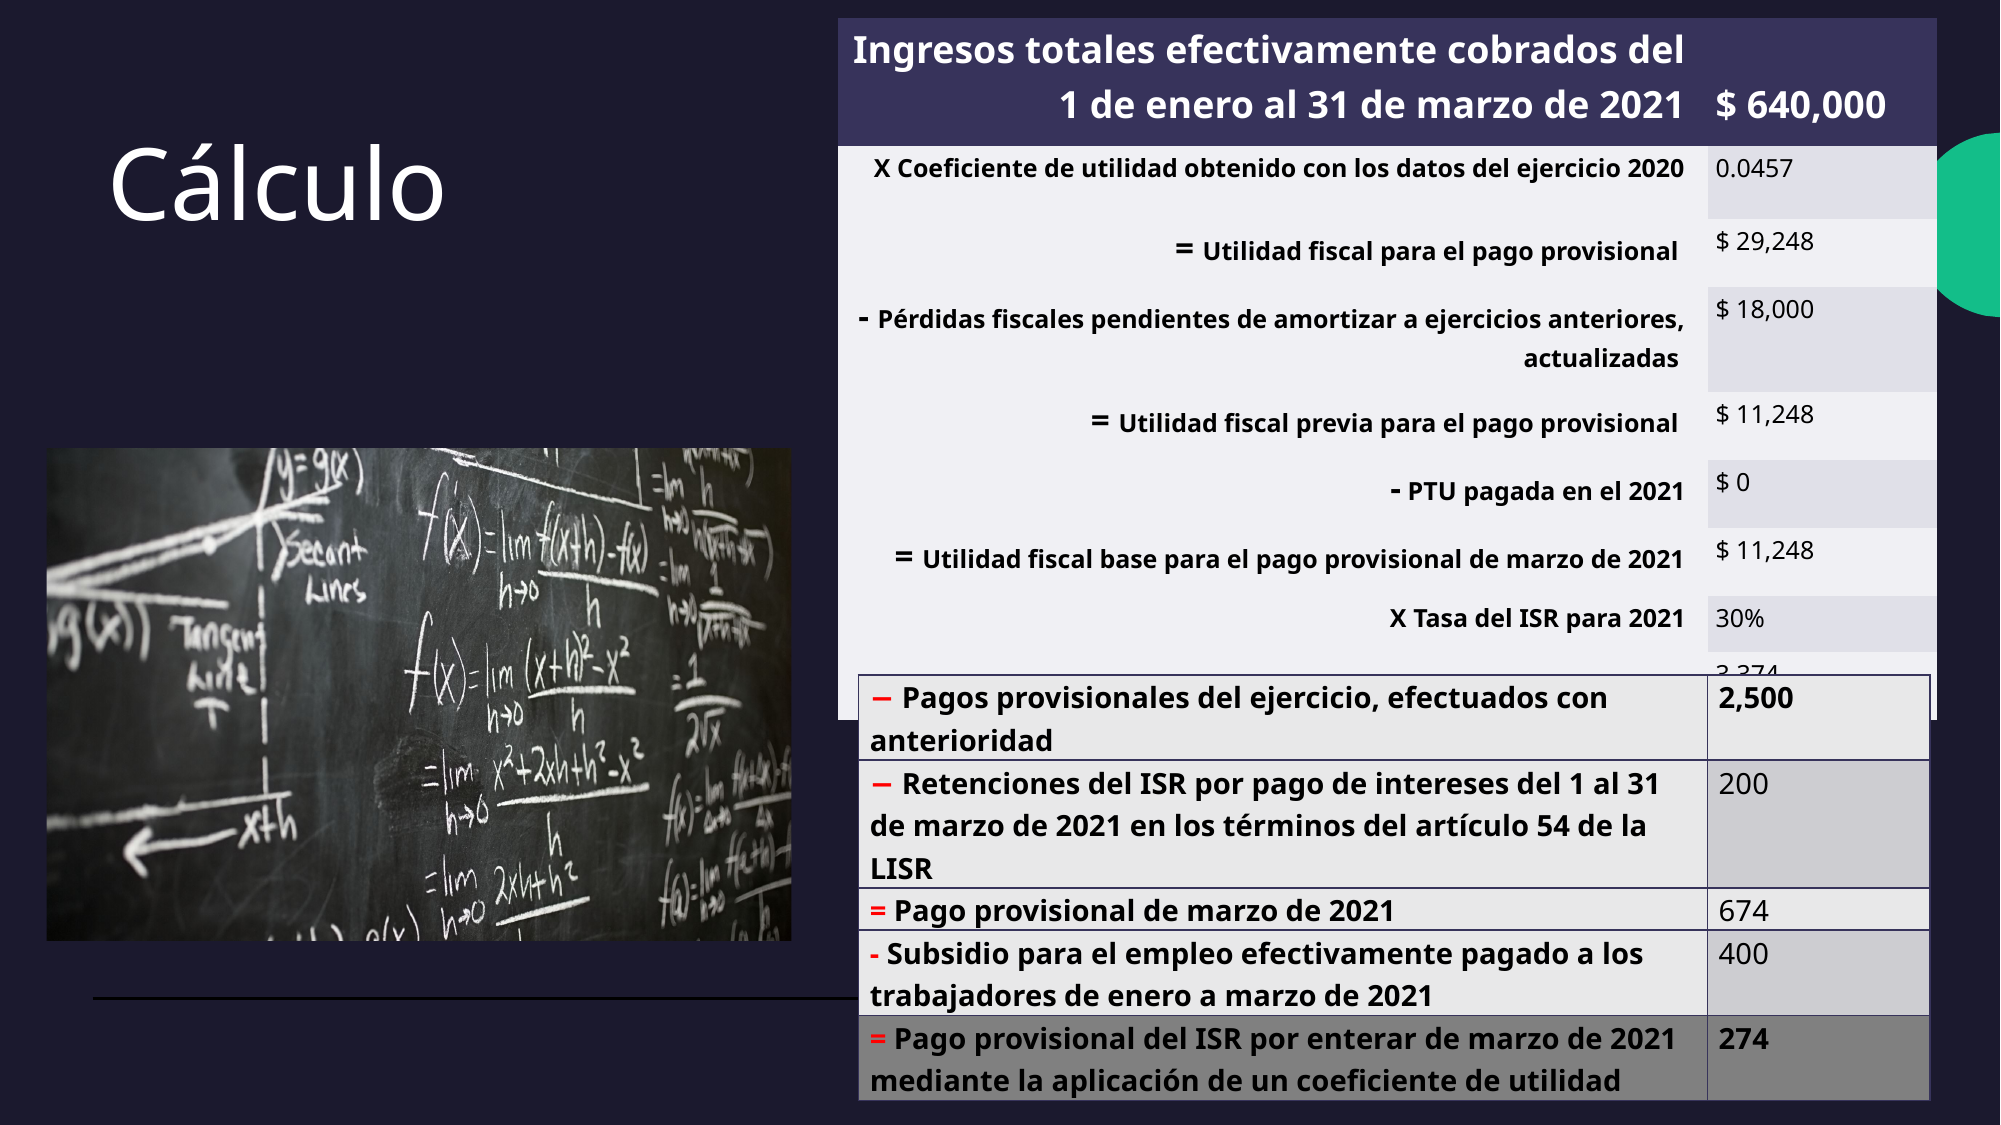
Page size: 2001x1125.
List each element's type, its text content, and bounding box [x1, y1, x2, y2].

table_cell = ISR de marzo de 2021 [838, 652, 1687, 720]
table_cell 274 [1708, 1016, 1929, 1100]
table_cell - Subsidio para el empleo efectivamente pagado a los trabajadores de enero a marzo de 2021 [859, 931, 1707, 998]
table_cell = Utilidad fiscal previa para el pago provisional [838, 392, 1687, 460]
table_cell X Tasa del ISR para 2021 [838, 596, 1687, 652]
table_header Ingresos totales efectivamente cobrados del 1 de enero al 31 de marzo de 2021 [838, 18, 1687, 146]
table_cell = Pago provisional de marzo de 2021 [859, 889, 1707, 929]
table_cell = Utilidad fiscal para el pago provisional [838, 219, 1687, 287]
table_cell 400 [1708, 931, 1929, 1015]
table_cell − Retenciones del ISR por pago de intereses del 1 al 31 de marzo de 2021 en los términos del artículo 54 de la LISR [859, 761, 1707, 887]
table_header − Pagos provisionales del ejercicio, efectuados con anterioridad [859, 676, 1687, 759]
table_cell - Pérdidas fiscales pendientes de amortizar a ejercicios anteriores, actualizadas [838, 287, 1687, 392]
table_cell 674 [1708, 889, 1929, 929]
title Cálculo [92, 126, 838, 387]
table_cell = Utilidad fiscal base para el pago provisional de marzo de 2021 [838, 528, 1687, 596]
table_cell 200 [1708, 768, 1929, 887]
picture [46, 448, 792, 941]
table_cell - PTU pagada en el 2021 [838, 460, 1687, 528]
table_cell = Pago provisional del ISR por enterar de marzo de 2021 mediante la aplicación de un coeficiente de utilidad [859, 1016, 1707, 1100]
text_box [1687, 0, 2000, 768]
table_cell - Subsidio para el empleo efectivamente pagado a los trabajadores de enero a marzo de 2021 [859, 999, 1707, 1015]
table_cell X Coeficiente de utilidad obtenido con los datos del ejercicio 2020 [838, 146, 1687, 219]
text_box [0, 0, 2000, 1125]
